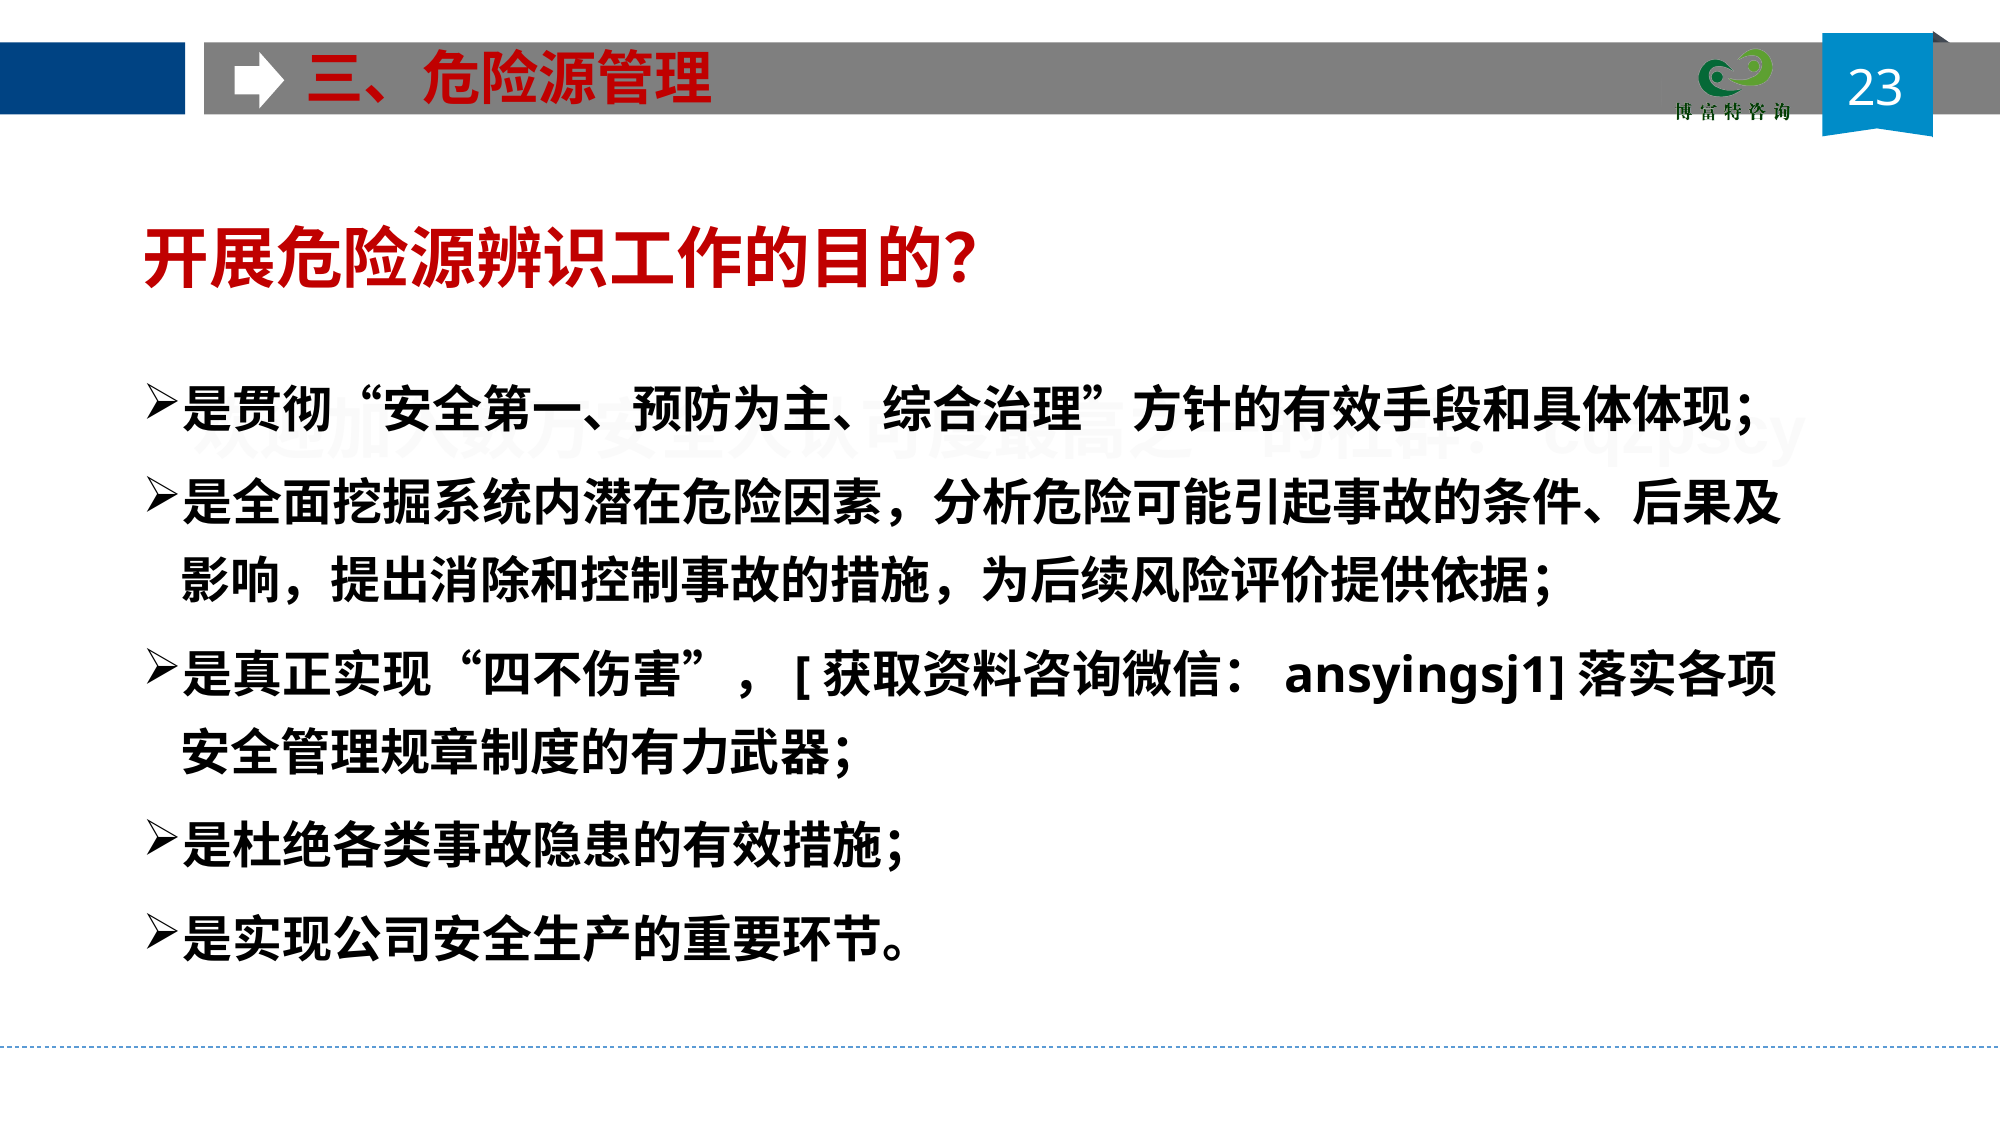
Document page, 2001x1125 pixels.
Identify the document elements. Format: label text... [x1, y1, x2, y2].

text_box 23 [1804, 48, 1947, 108]
text_box 三、危险源管理 [290, 34, 1807, 119]
title 开展危险源辨识工作的目的？ [127, 195, 1514, 327]
picture [1661, 108, 1809, 123]
list 是贯彻“安全第一、预防为主、综合治理”方针的有效手段和具体体现； 是全面挖掘系统内潜在危险因素，分析危险可能引起事故的条件、后果及影响，提出消除和控制事故的措施，为后续风险评价提供依据； 是真正实现“四不伤害”，[获取资料咨询微信：ansyingsj1]落实各项安全管理规章制度的有力武器； 是杜绝各类事故隐患的有效措施； 是实现公司安全生产的重要环节。 [127, 351, 1830, 898]
